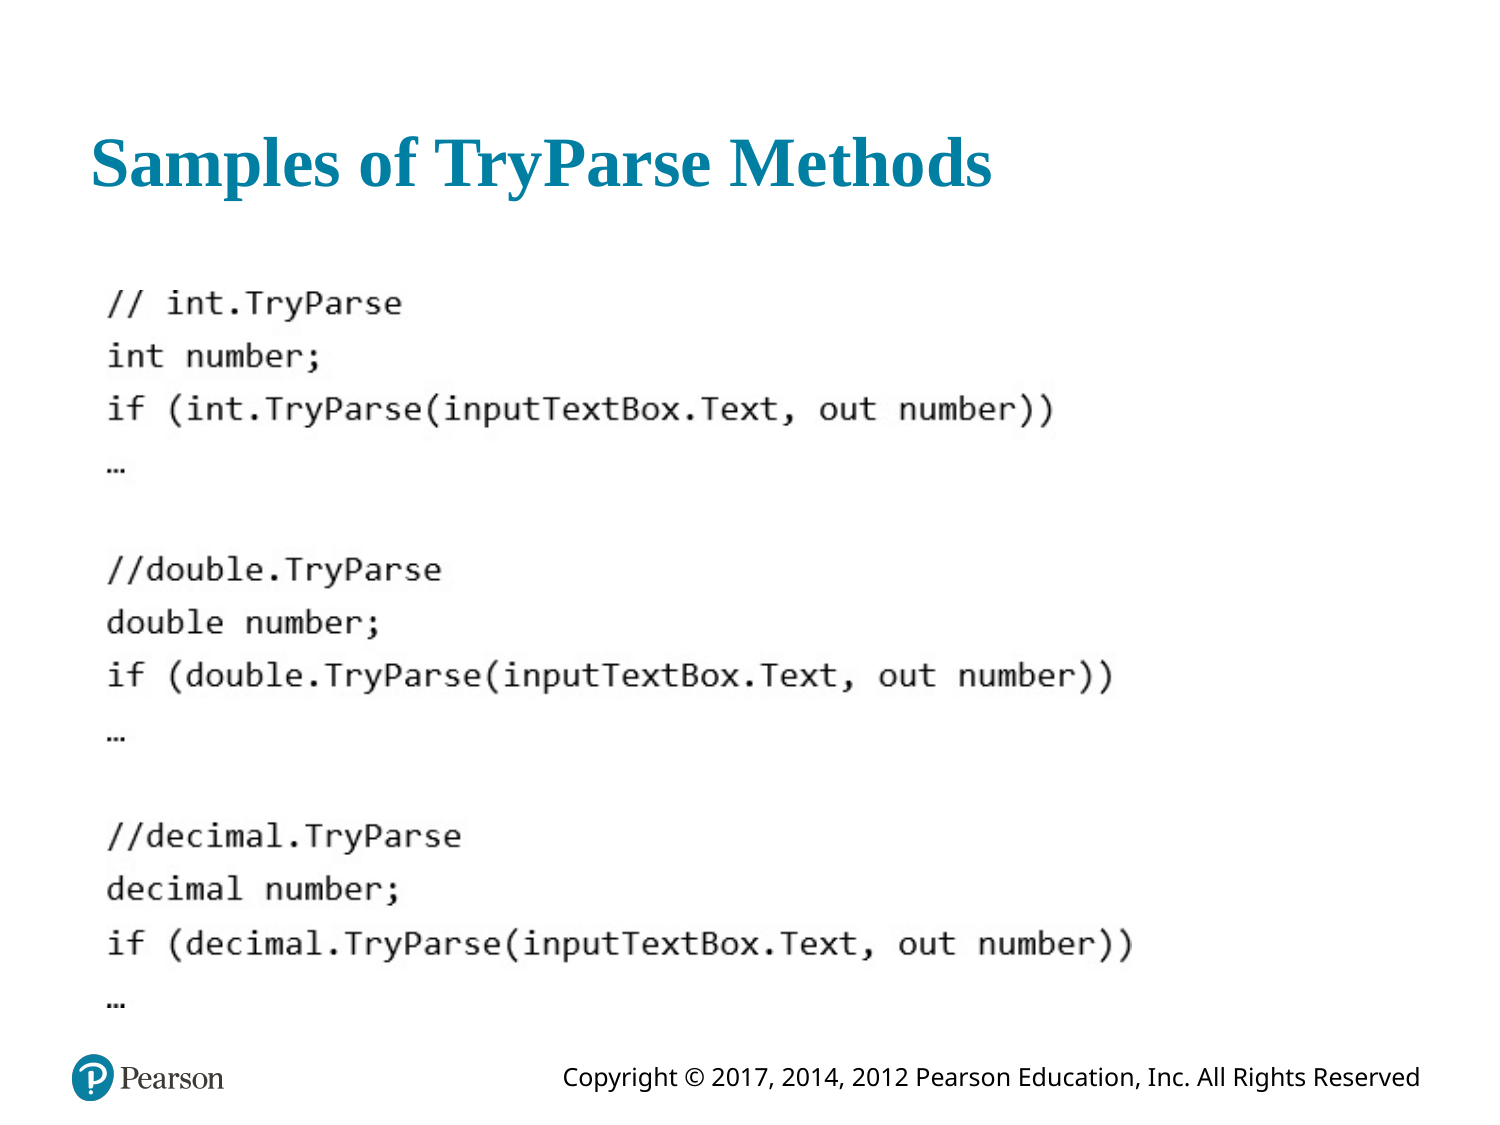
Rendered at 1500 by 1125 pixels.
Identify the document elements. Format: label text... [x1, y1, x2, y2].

picture [80, 1063, 106, 1088]
picture [106, 290, 1132, 1008]
picture [98, 1054, 224, 1101]
picture [72, 1087, 83, 1101]
picture [72, 1054, 88, 1070]
title Samples of TryParse Methods [75, 0, 1425, 216]
